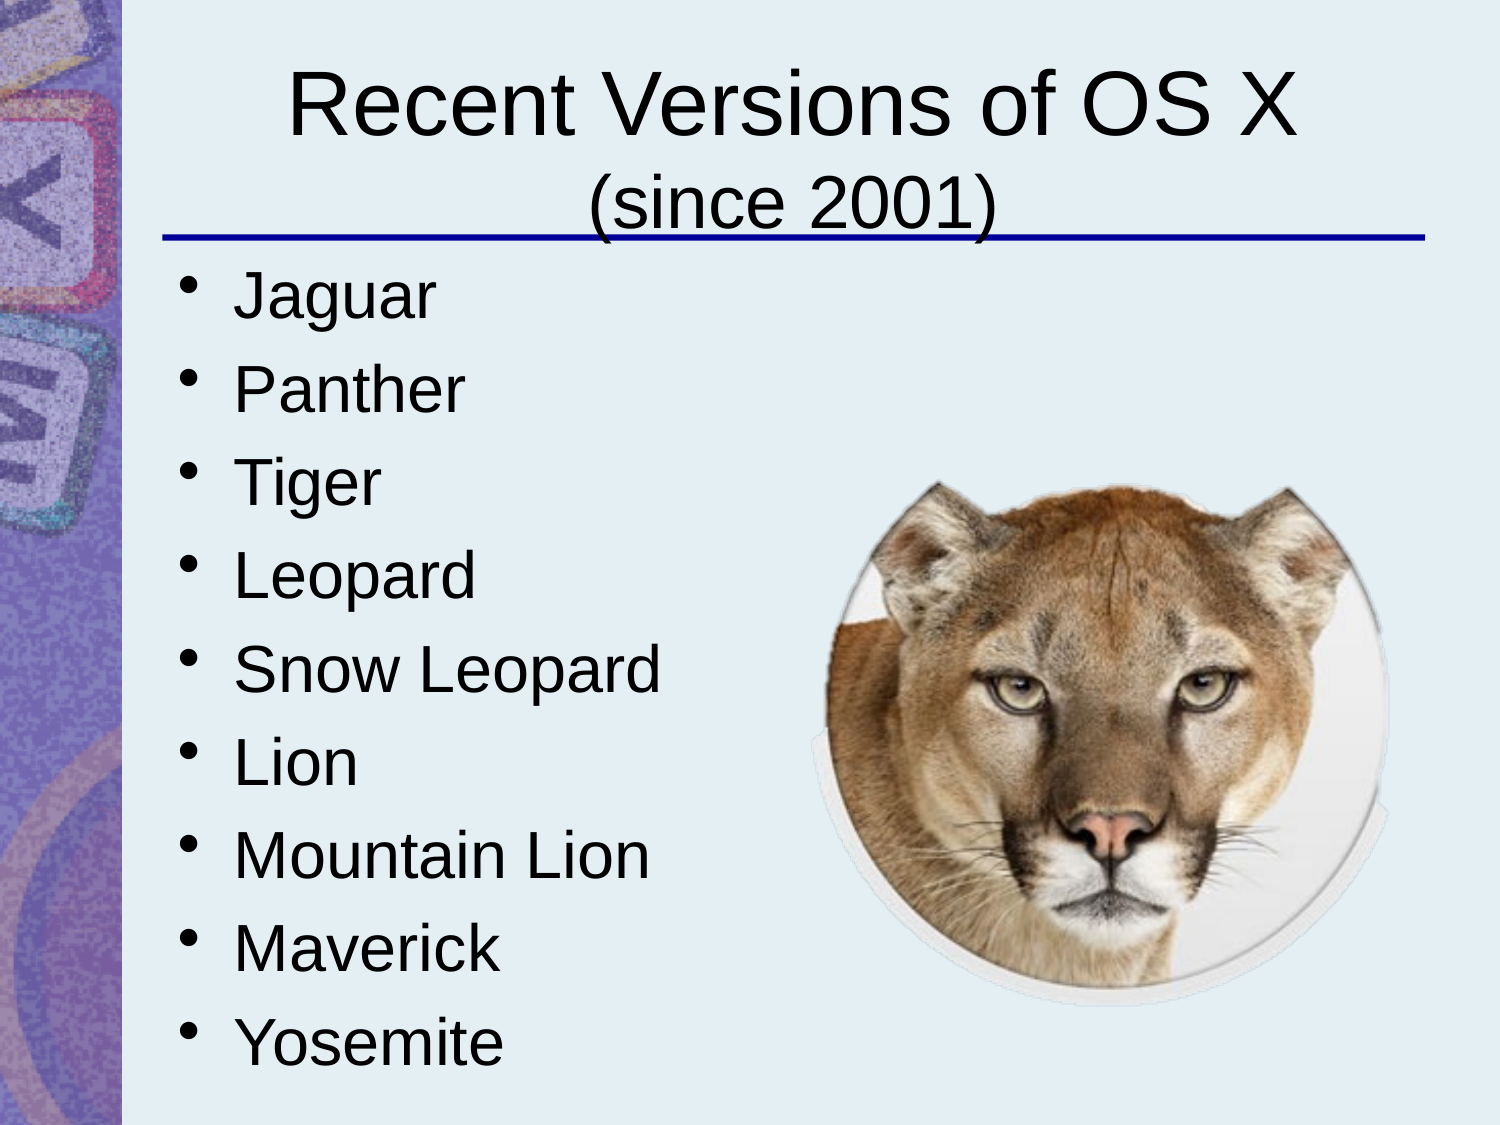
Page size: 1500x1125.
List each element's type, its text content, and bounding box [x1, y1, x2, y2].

picture [0, 0, 122, 1125]
list Jaguar Panther Tiger Leopard Snow Leopard Lion Mountain Lion Maverick Yosemite [162, 244, 1425, 987]
title Recent Versions of OS X (since 2001) [162, 50, 1425, 238]
picture [806, 402, 1414, 1025]
